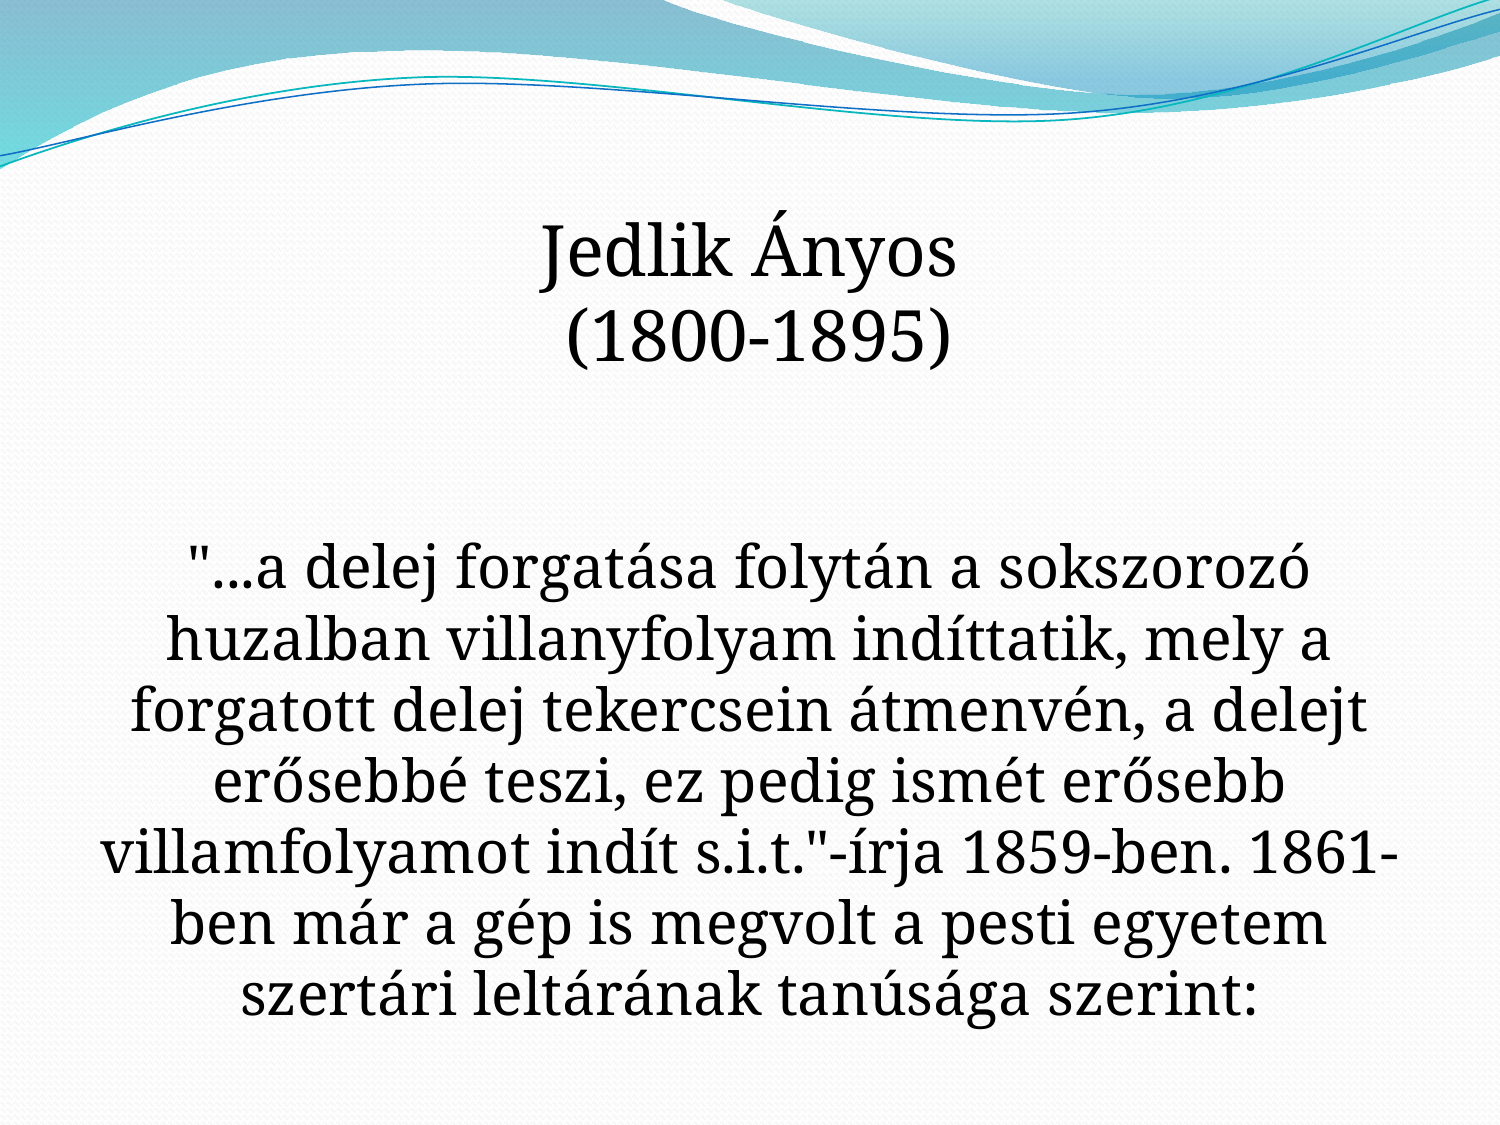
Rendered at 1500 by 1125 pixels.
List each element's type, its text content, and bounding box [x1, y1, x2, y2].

list Jedlik Ányos (1800-1895) "...a delej forgatása folytán a sokszorozó huzalban villanyfolyam indíttatik, mely a forgatott delej tekercsein átmenvén, a delejt erősebbé teszi, ez pedig ismét erősebb villamfolyamot indít s.i.t."-írja 1859-ben. 1861-ben már a gép is megvolt a pesti egyetem szertári leltárának tanúsága szerint: [75, 113, 1425, 1047]
